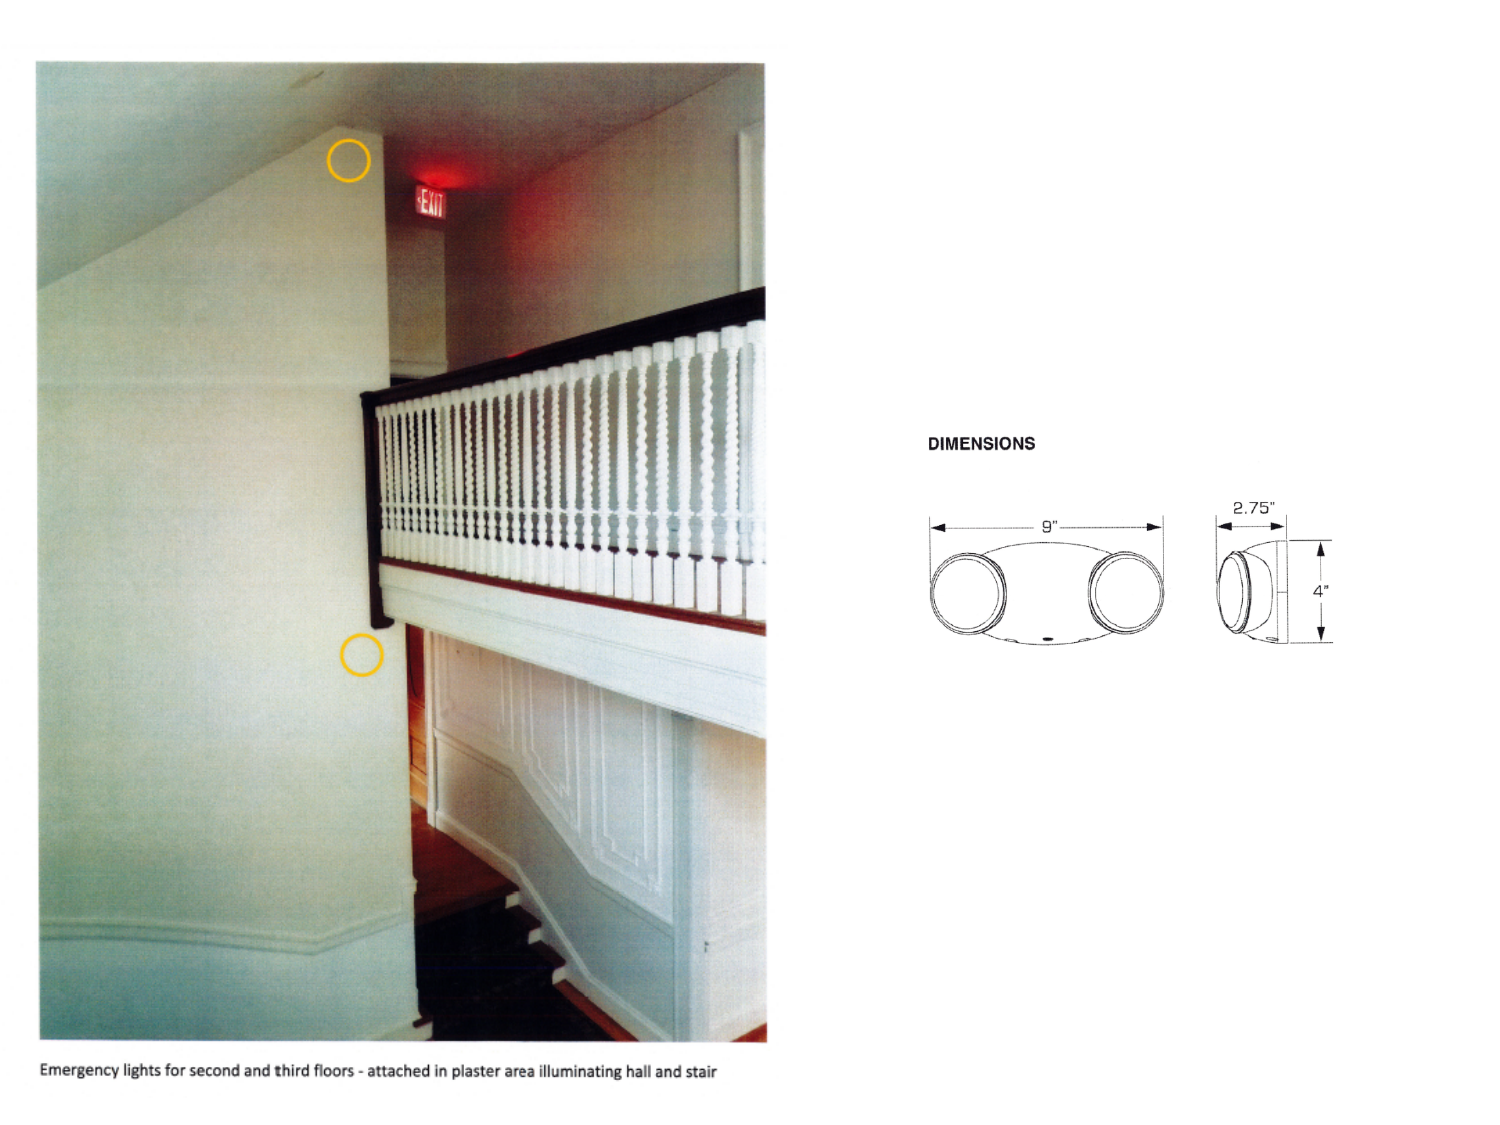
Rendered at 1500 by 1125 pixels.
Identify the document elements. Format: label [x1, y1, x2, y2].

list [0, 37, 788, 1098]
picture [912, 424, 1343, 687]
